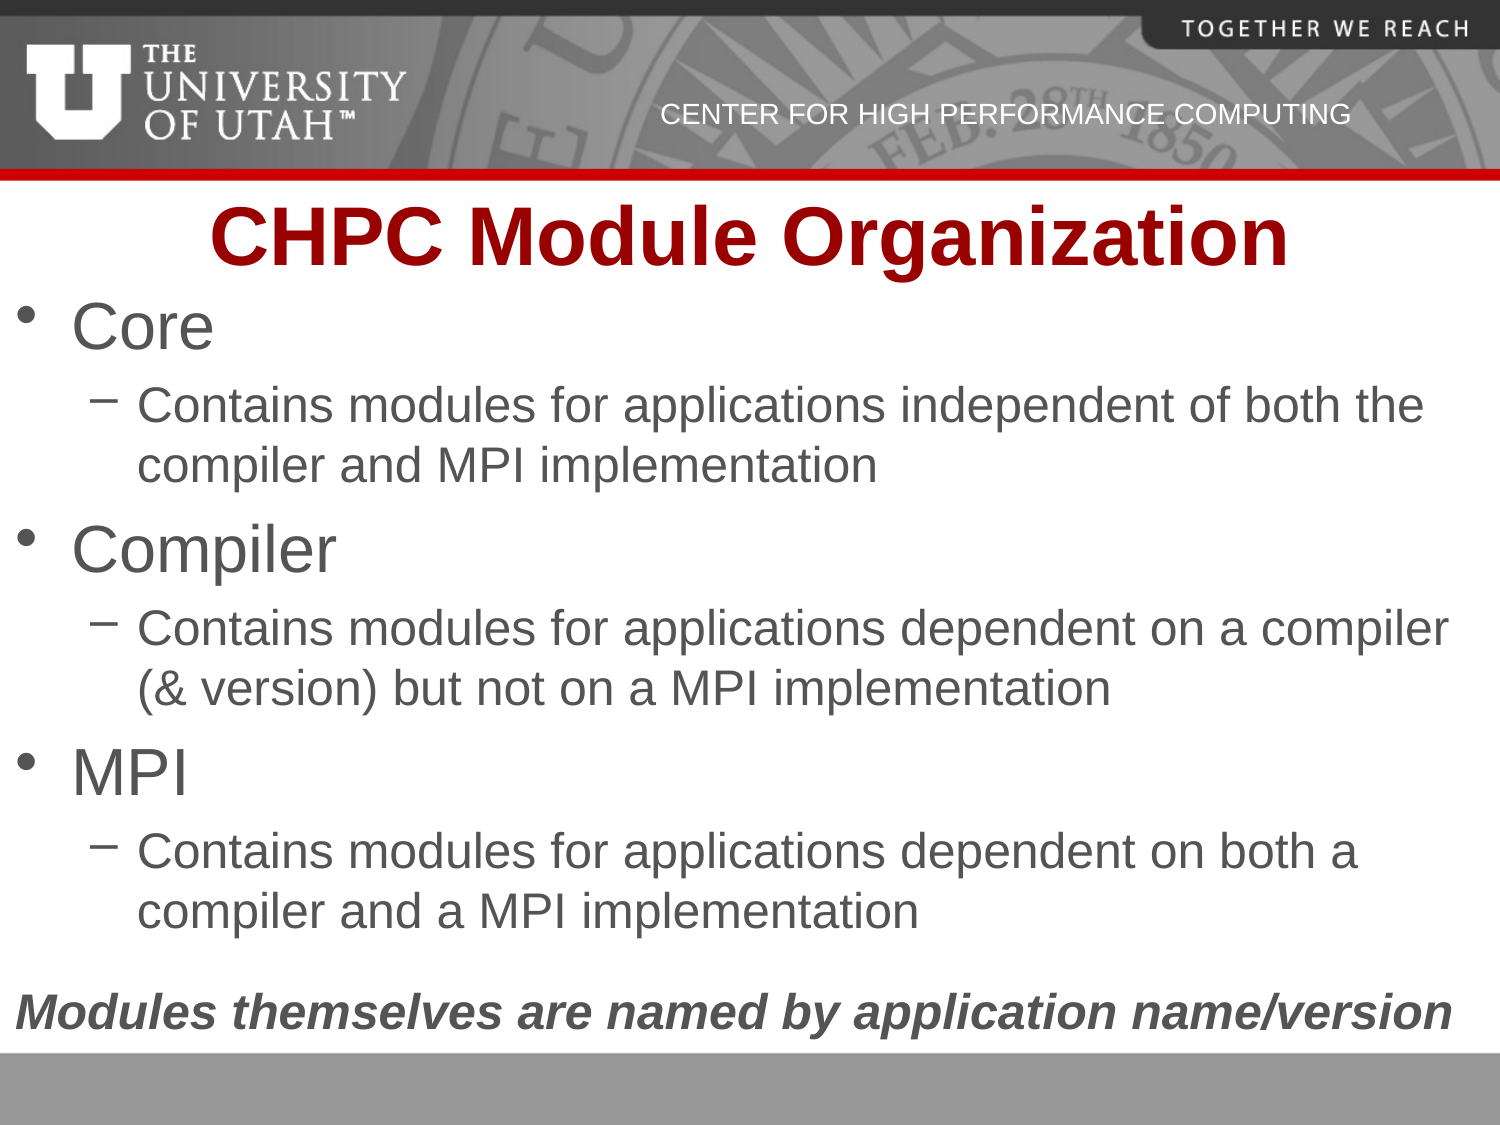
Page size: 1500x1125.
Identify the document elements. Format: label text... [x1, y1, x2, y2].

picture [0, 0, 1500, 274]
list Core Contains modules for applications independent of both the compiler and MPI implementation Compiler Contains modules for applications dependent on a compiler (& version) but not on a MPI implementation MPI Contains modules for applications dependent on both a compiler and a MPI implementation Modules themselves are named by application name/version [0, 274, 1500, 1026]
title CHPC Module Organization [12, 174, 1488, 274]
picture [0, 1026, 1500, 1125]
